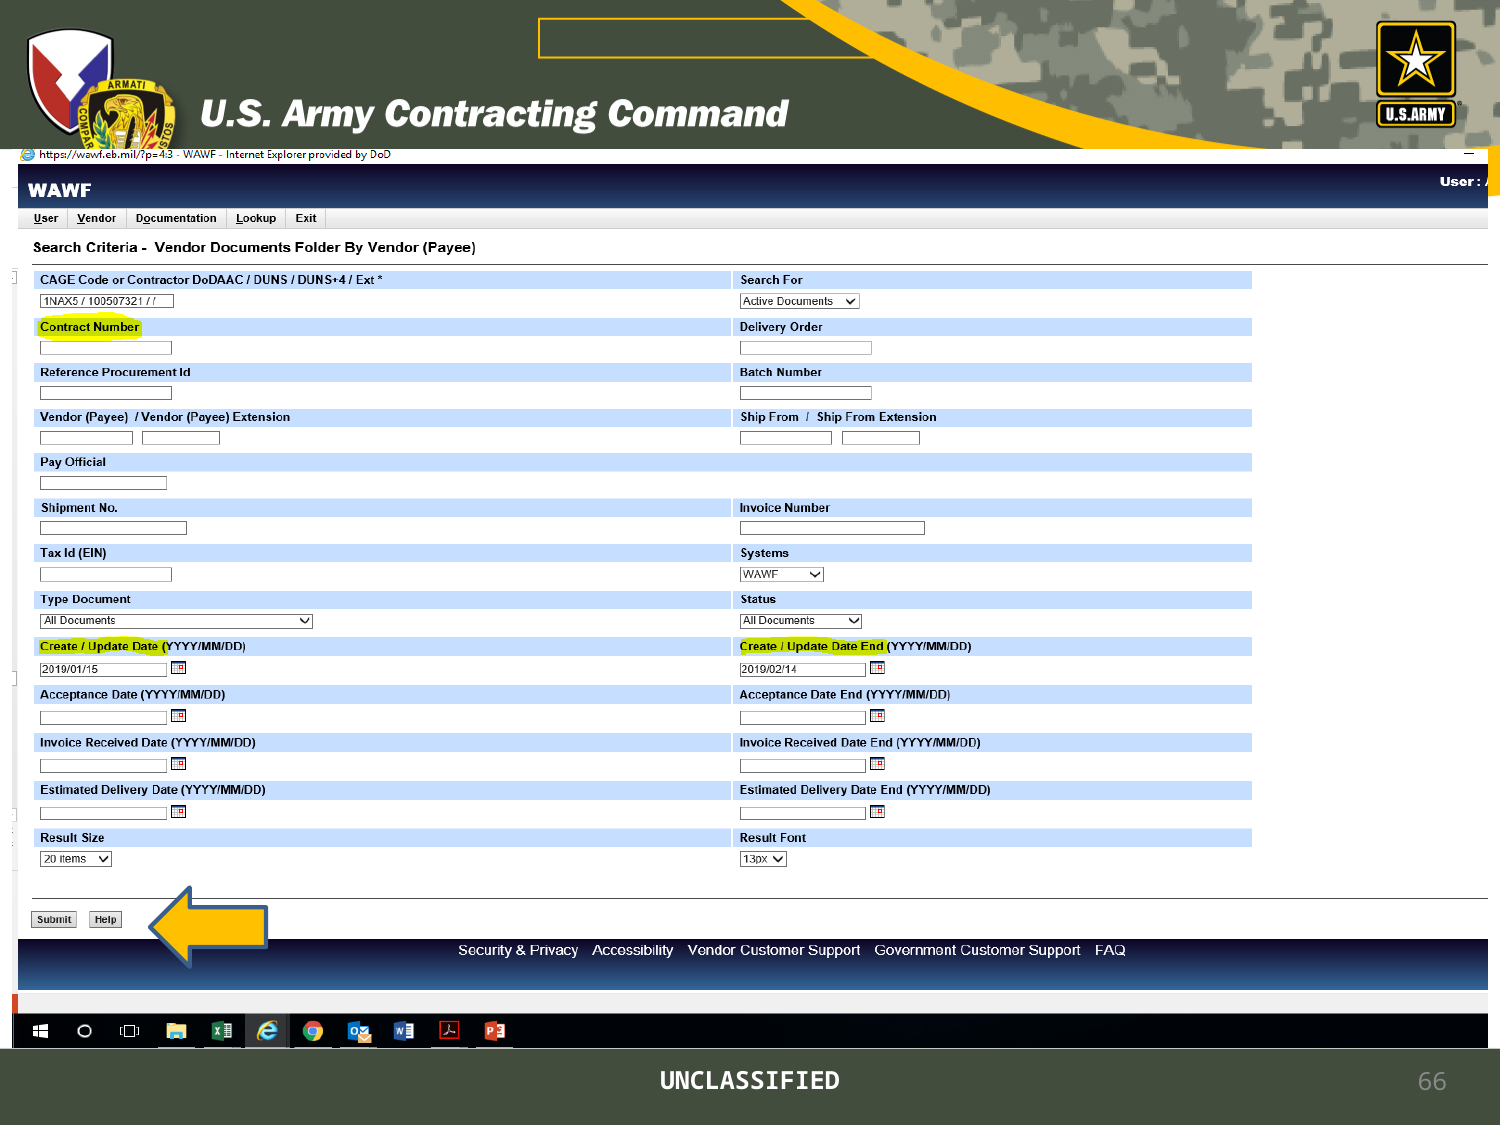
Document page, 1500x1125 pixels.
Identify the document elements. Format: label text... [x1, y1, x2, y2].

slide_number 66 [1112, 1056, 1463, 1113]
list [12, 149, 1488, 1048]
footer UNCLASSIFIED [37, 1056, 1112, 1110]
picture [0, 0, 1500, 1125]
